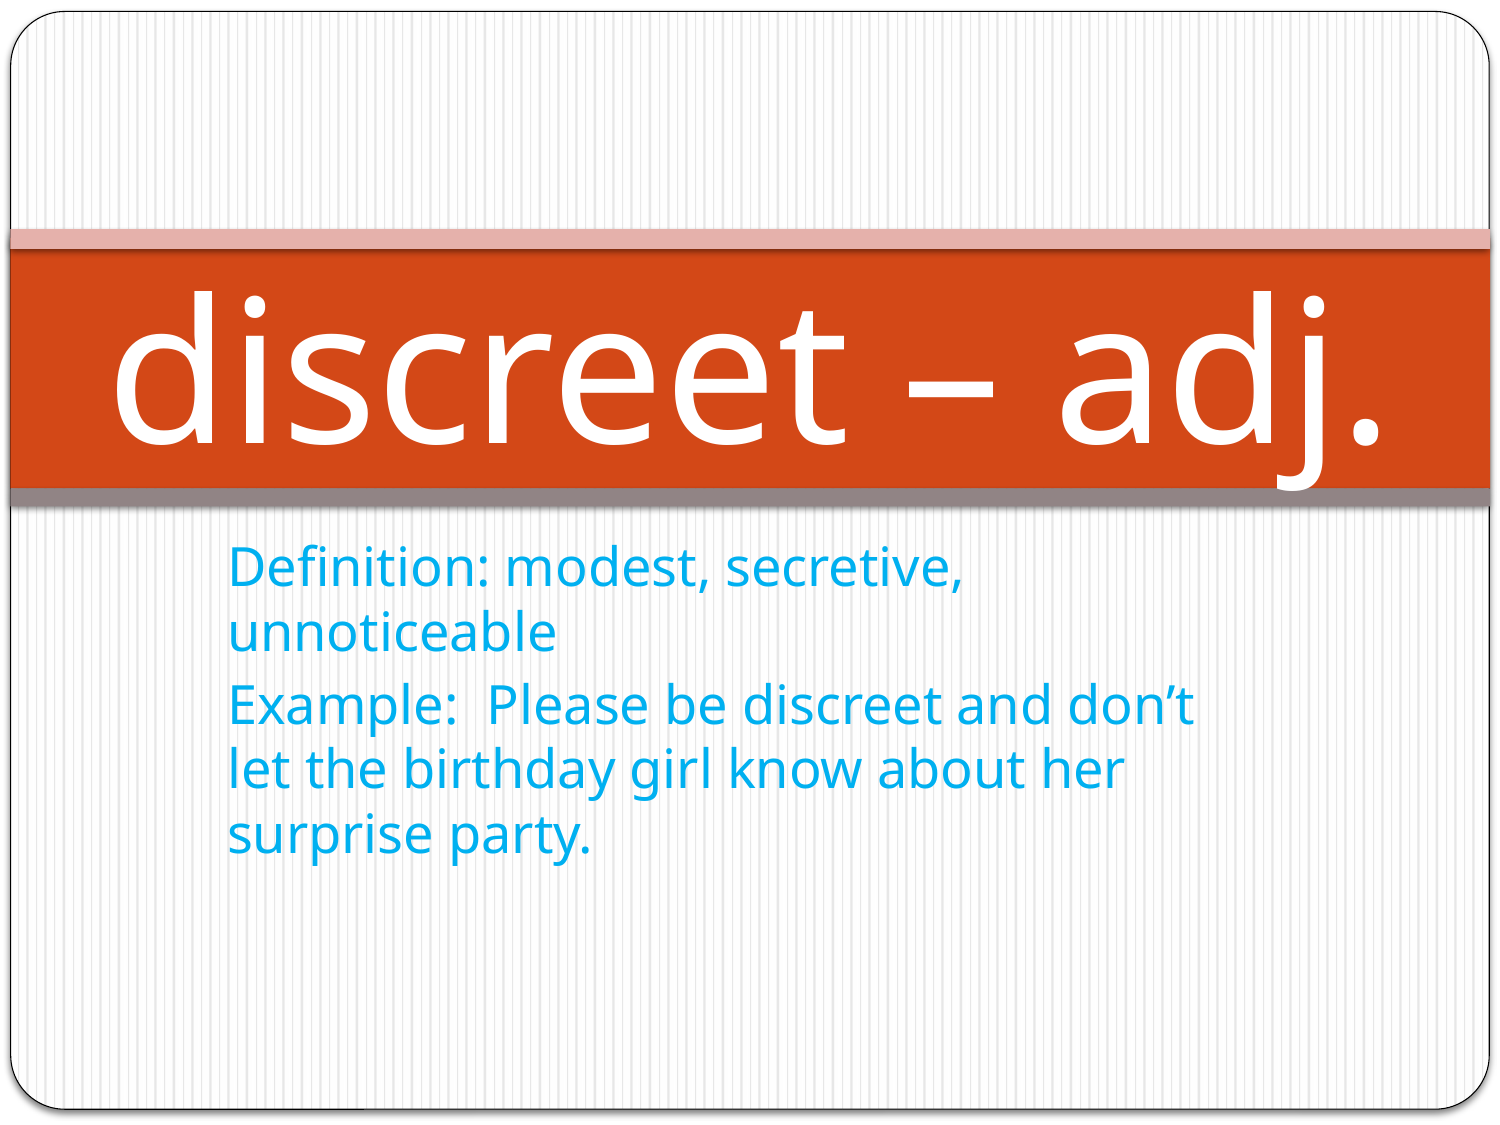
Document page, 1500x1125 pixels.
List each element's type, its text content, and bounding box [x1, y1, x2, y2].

subtitle Definition: modest, secretive, unnoticeable Example: Please be discreet and don’t let the birthday girl know about her surprise party. [212, 525, 1263, 875]
title discreet – adj. [75, 247, 1425, 489]
